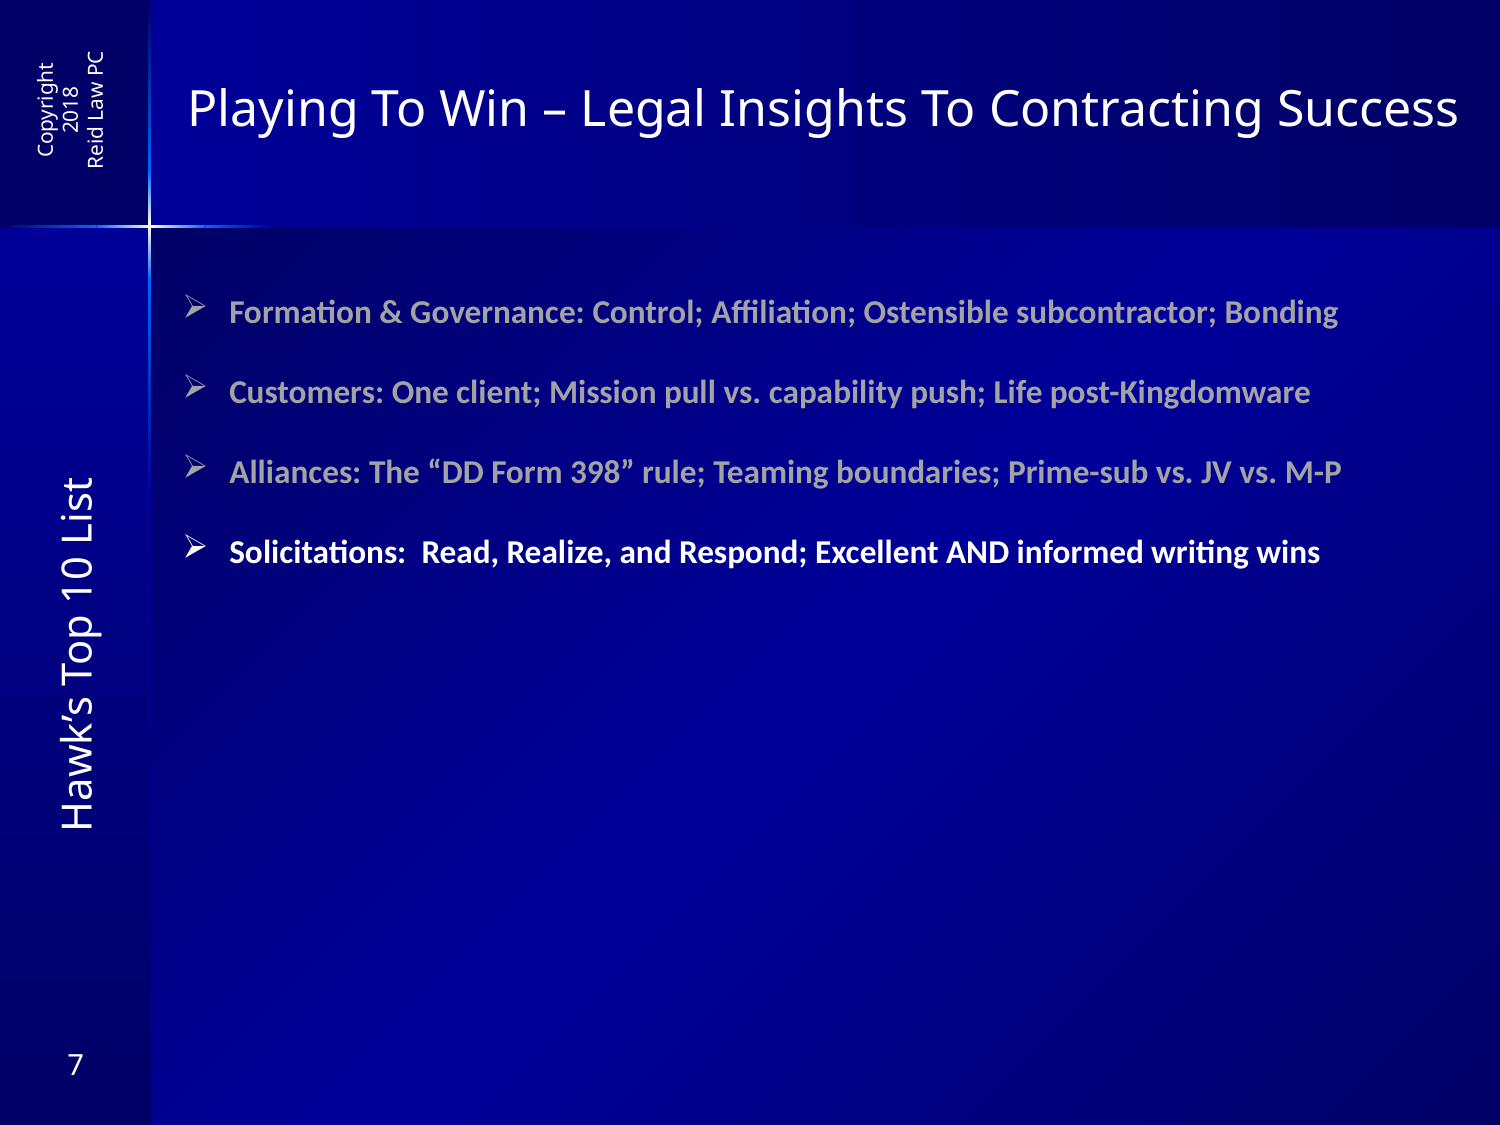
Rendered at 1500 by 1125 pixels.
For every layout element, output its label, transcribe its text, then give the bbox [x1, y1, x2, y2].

text_box Formation & Governance: Control; Affiliation; Ostensible subcontractor; Bonding Customers: One client; Mission pull vs. capability push; Life post-Kingdomware Alliances: The “DD Form 398” rule; Teaming boundaries; Prime-sub vs. JV vs. M-P Solicitations: Read, Realize, and Respond; Excellent AND informed writing wins [167, 243, 1486, 578]
text_box Hawk’s Top 10 List [0, 243, 150, 1067]
slide_number 7 [40, 1038, 111, 1099]
